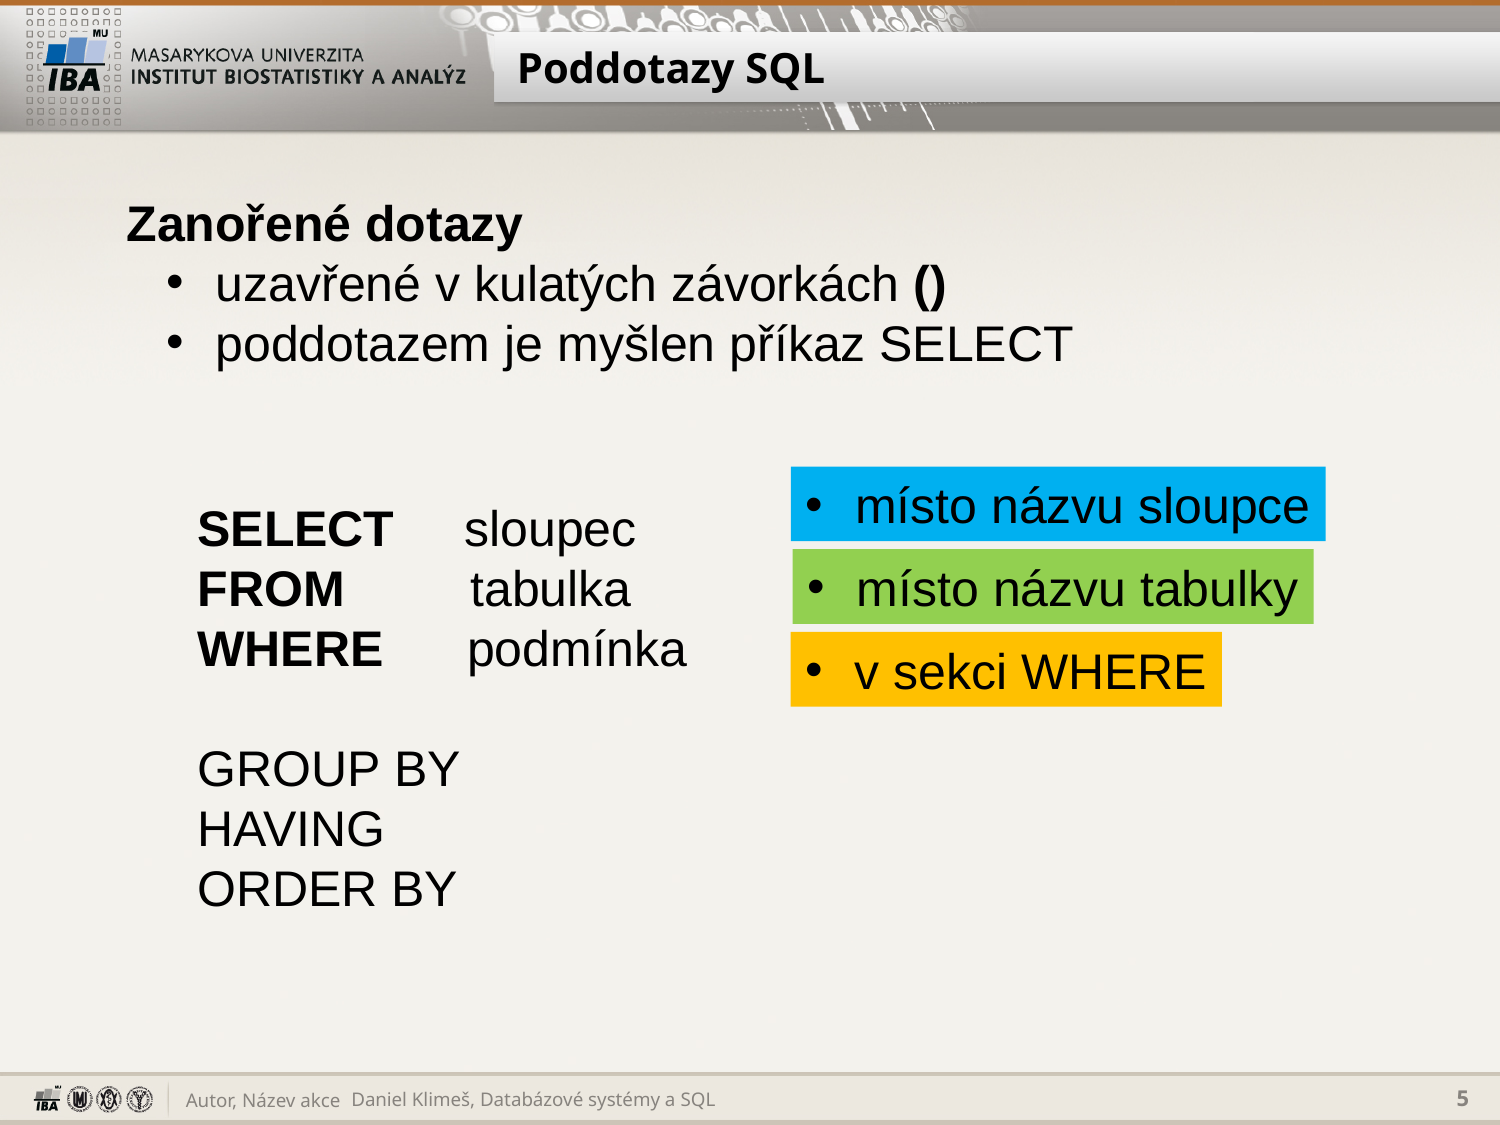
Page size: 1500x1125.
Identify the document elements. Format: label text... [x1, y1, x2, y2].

footer Daniel Klimeš, Databázové systémy a SQL [336, 1079, 1341, 1124]
title Poddotazy SQL [501, 31, 1471, 104]
text_box místo názvu tabulky [792, 549, 1314, 624]
text_box Zanořené dotazy uzavřené v kulatých závorkách () poddotazem je myšlen příkaz SELECT [112, 184, 1341, 380]
slide_number 5 [1340, 1080, 1485, 1118]
picture [0, 0, 1500, 1125]
text_box v sekci WHERE [790, 631, 1222, 707]
text_box SELECT sloupec FROM tabulka WHERE podmínka GROUP BY HAVING ORDER BY [183, 444, 727, 985]
text_box místo názvu sloupce [790, 466, 1326, 542]
